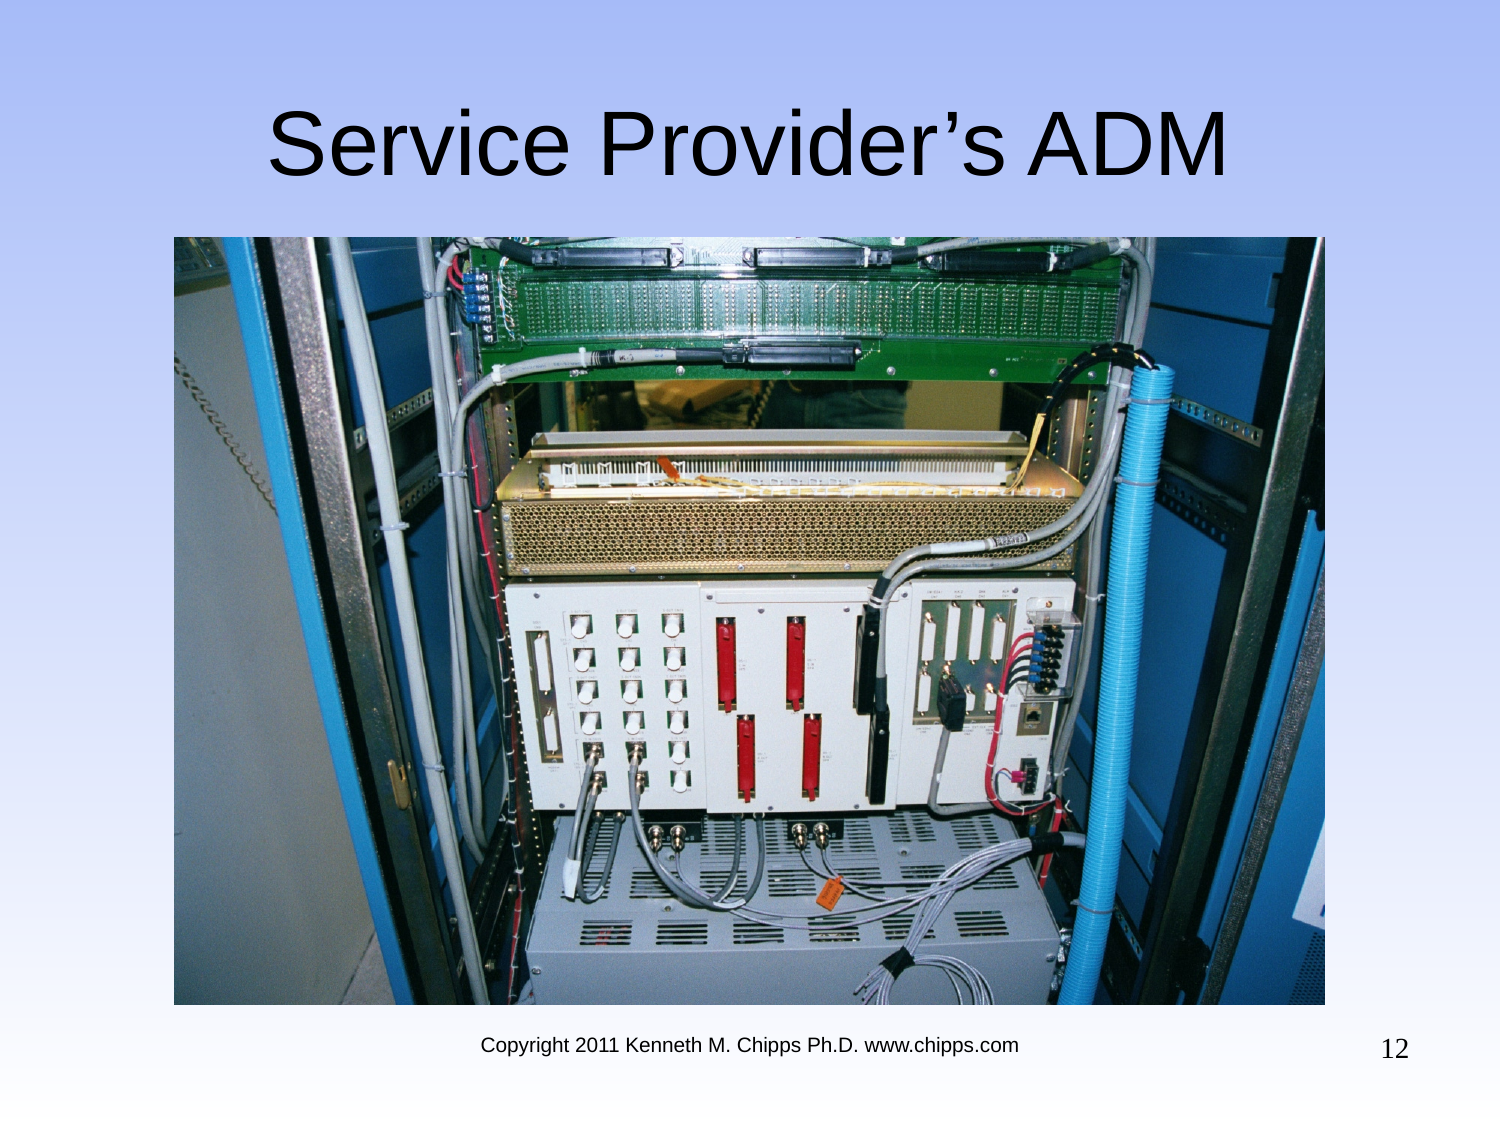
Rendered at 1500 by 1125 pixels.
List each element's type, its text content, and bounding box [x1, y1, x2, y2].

slide_number 12 [1074, 1021, 1426, 1101]
title Service Provider’s ADM [74, 44, 1426, 233]
picture [174, 237, 1326, 1005]
footer Copyright 2011 Kenneth M. Chipps Ph.D. www.chipps.com [449, 1024, 1051, 1103]
